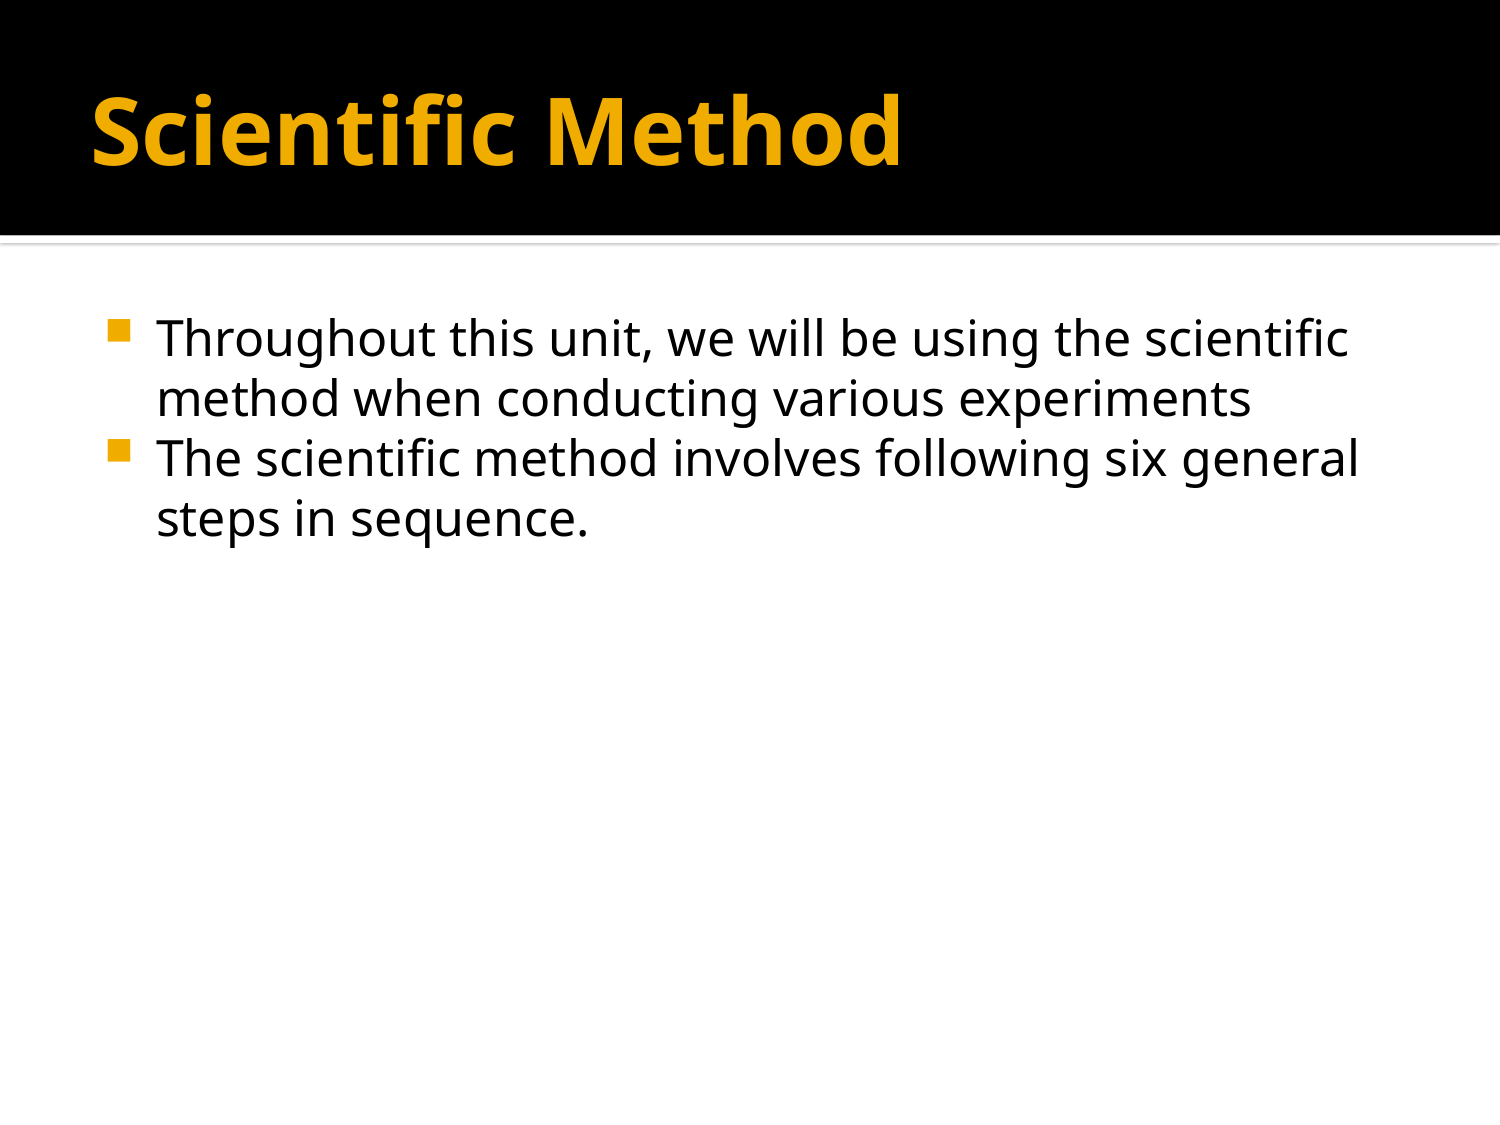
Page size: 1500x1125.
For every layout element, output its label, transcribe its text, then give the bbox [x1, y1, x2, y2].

title Scientific Method [75, 25, 1425, 231]
list Throughout this unit, we will be using the scientific method when conducting various experiments The scientific method involves following six general steps in sequence. [75, 291, 1425, 1050]
